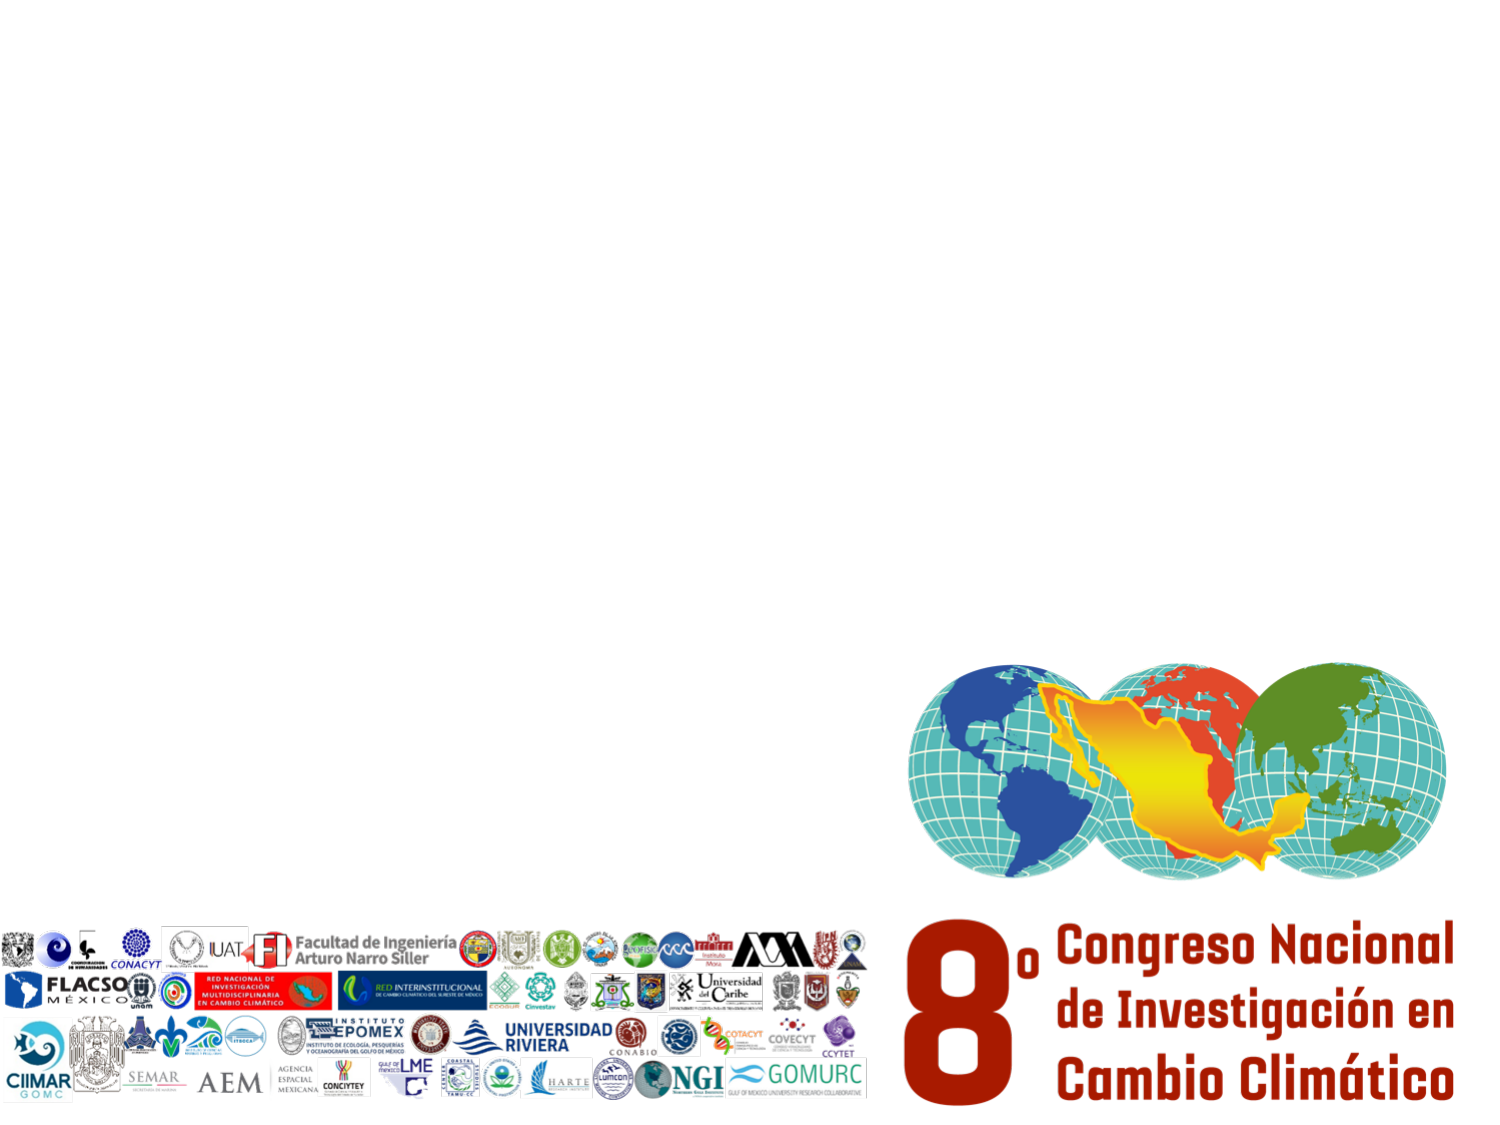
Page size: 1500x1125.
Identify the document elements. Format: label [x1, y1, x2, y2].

picture [1, 651, 1466, 1125]
